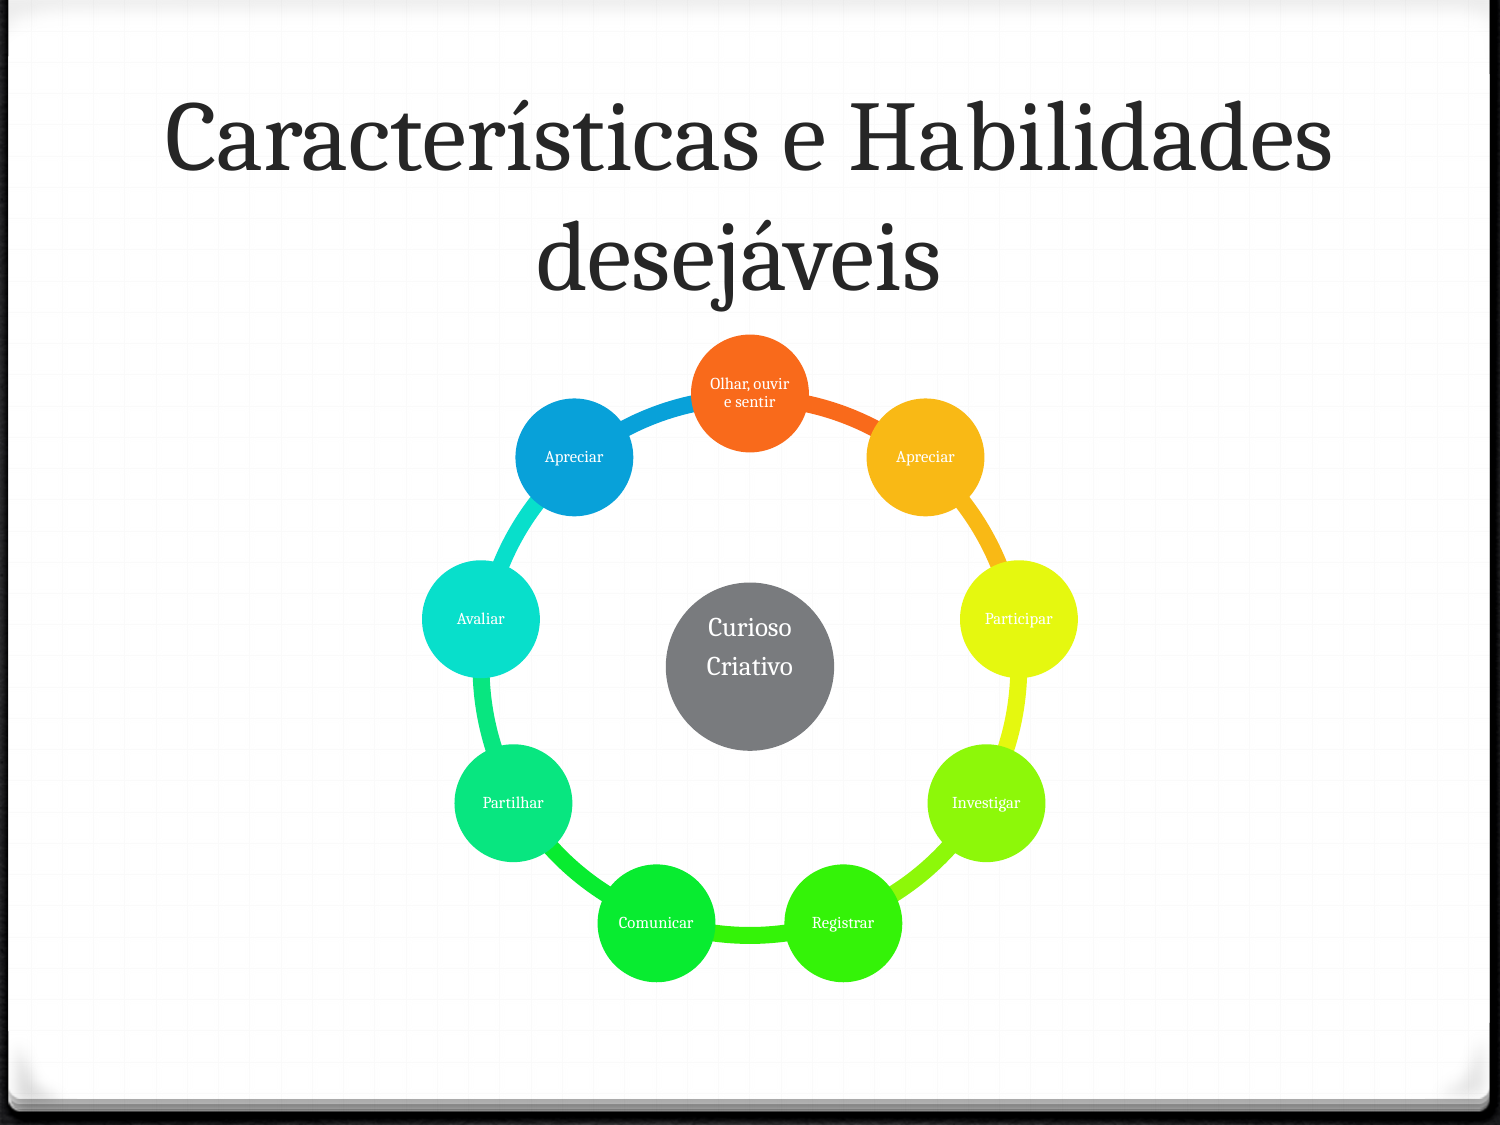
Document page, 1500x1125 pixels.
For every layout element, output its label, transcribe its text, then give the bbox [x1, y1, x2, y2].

title Características e Habilidades desejáveis [90, 71, 1410, 309]
picture [0, 0, 1500, 1125]
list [137, 334, 1363, 983]
